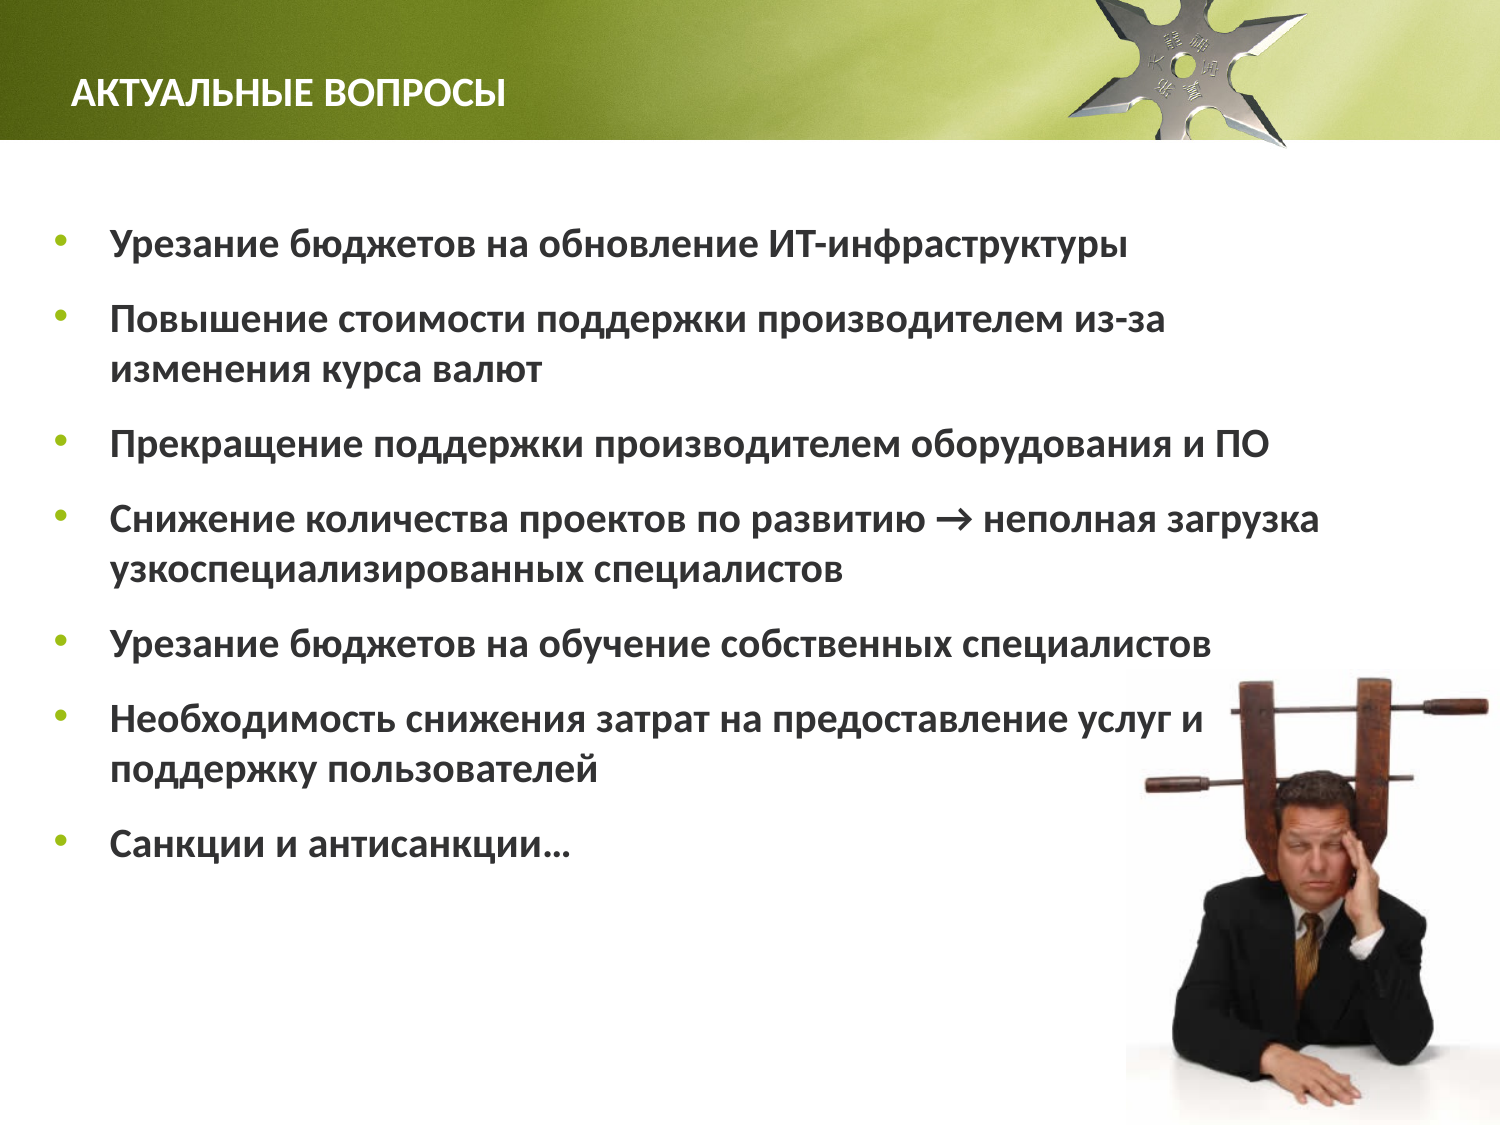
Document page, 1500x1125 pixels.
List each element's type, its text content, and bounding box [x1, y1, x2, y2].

title Актуальные вопросы [70, 23, 998, 116]
picture [0, 0, 1500, 1125]
text_box Урезание бюджетов на обновление ИТ-инфраструктуры Повышение стоимости поддержки производителем из-за изменения курса валют Прекращение поддержки производителем оборудования и ПО Снижение количества проектов по развитию → неполная загрузка узкоспециализированных специалистов Урезание бюджетов на обучение собственных специалистов Необходимость снижения затрат на предоставление услуг и поддержку пользователей Санкции и антисанкции… [38, 208, 1387, 942]
